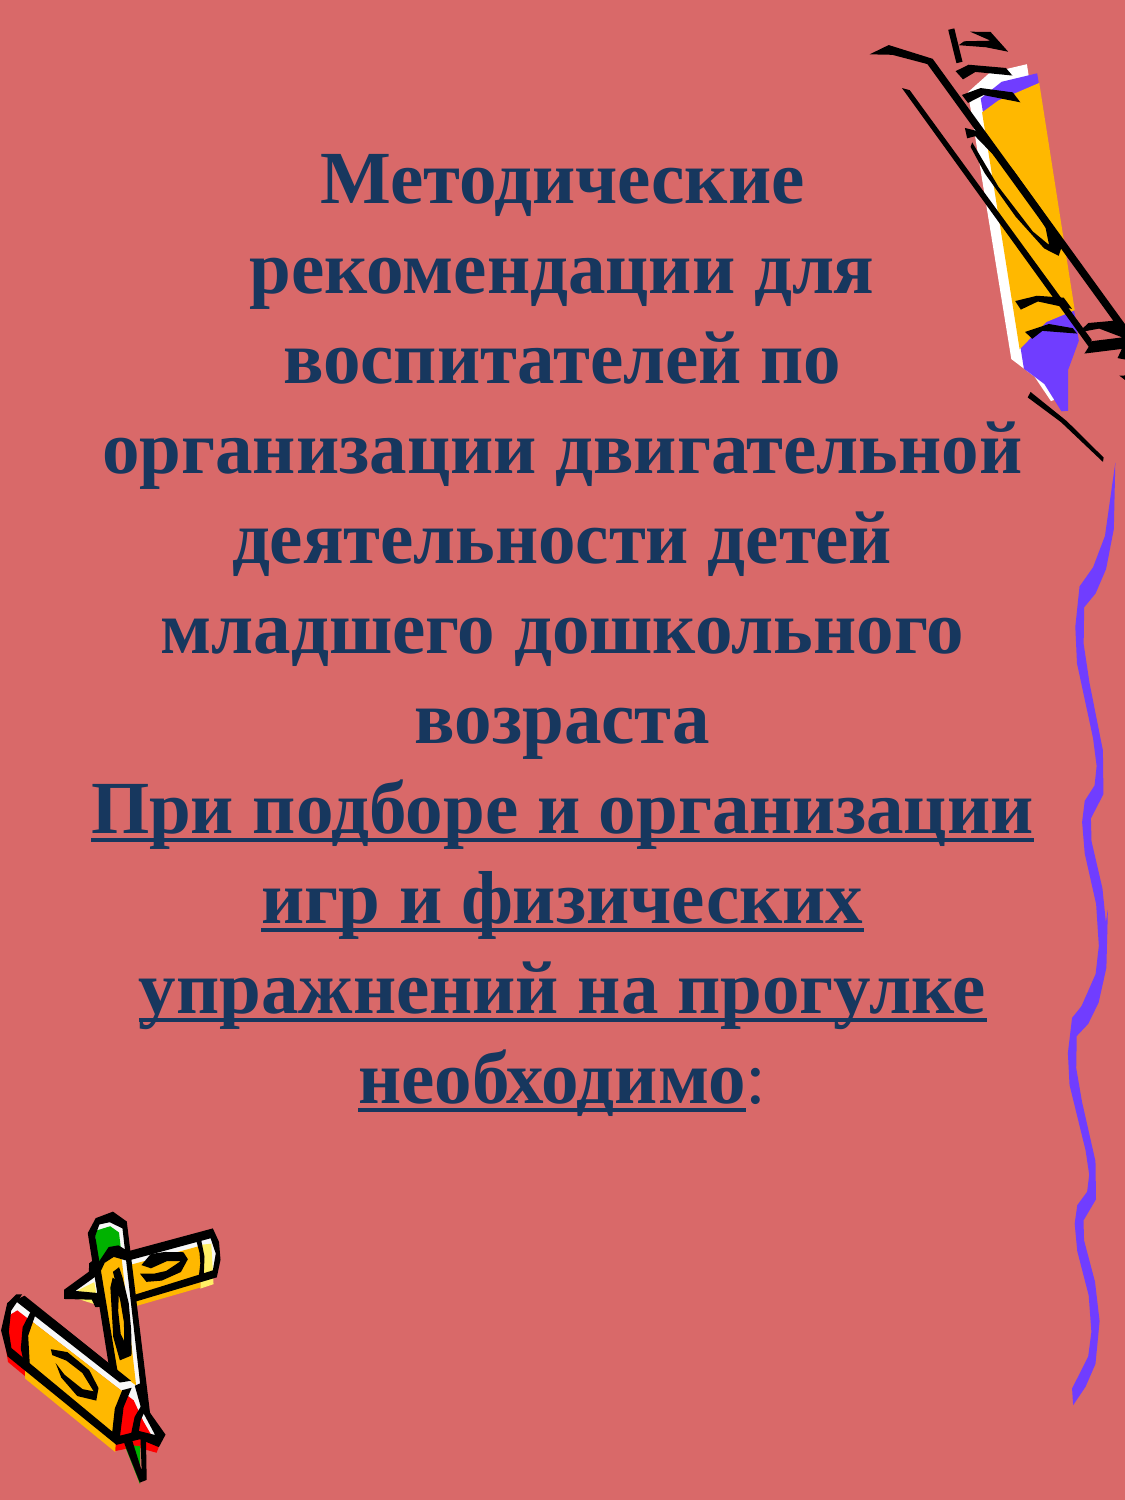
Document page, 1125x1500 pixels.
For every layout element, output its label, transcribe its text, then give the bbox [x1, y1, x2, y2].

title Методические рекомендации для воспитателей по организации двигательной деятельности детей младшего дошкольного возраста При подборе и организации игр и физических упражнений на прогулке необходимо: [56, 59, 1069, 1278]
